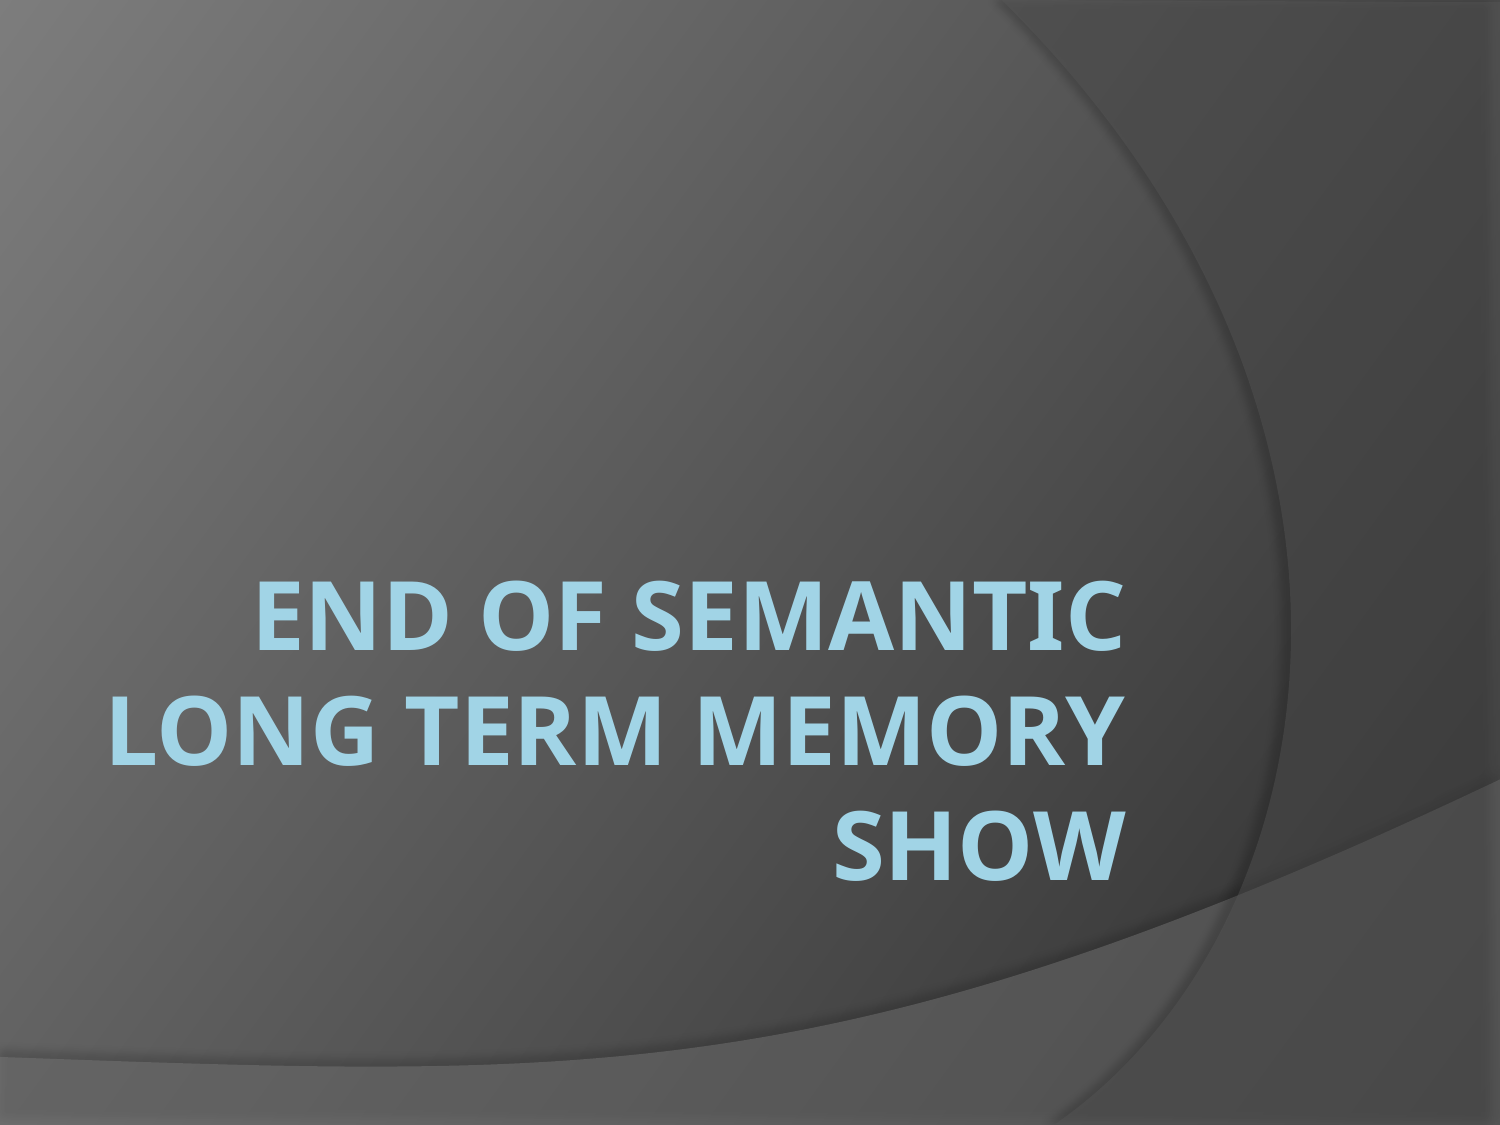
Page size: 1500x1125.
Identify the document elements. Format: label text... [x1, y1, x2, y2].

title End of Semantic Long Term Memory Show [70, 547, 1134, 925]
